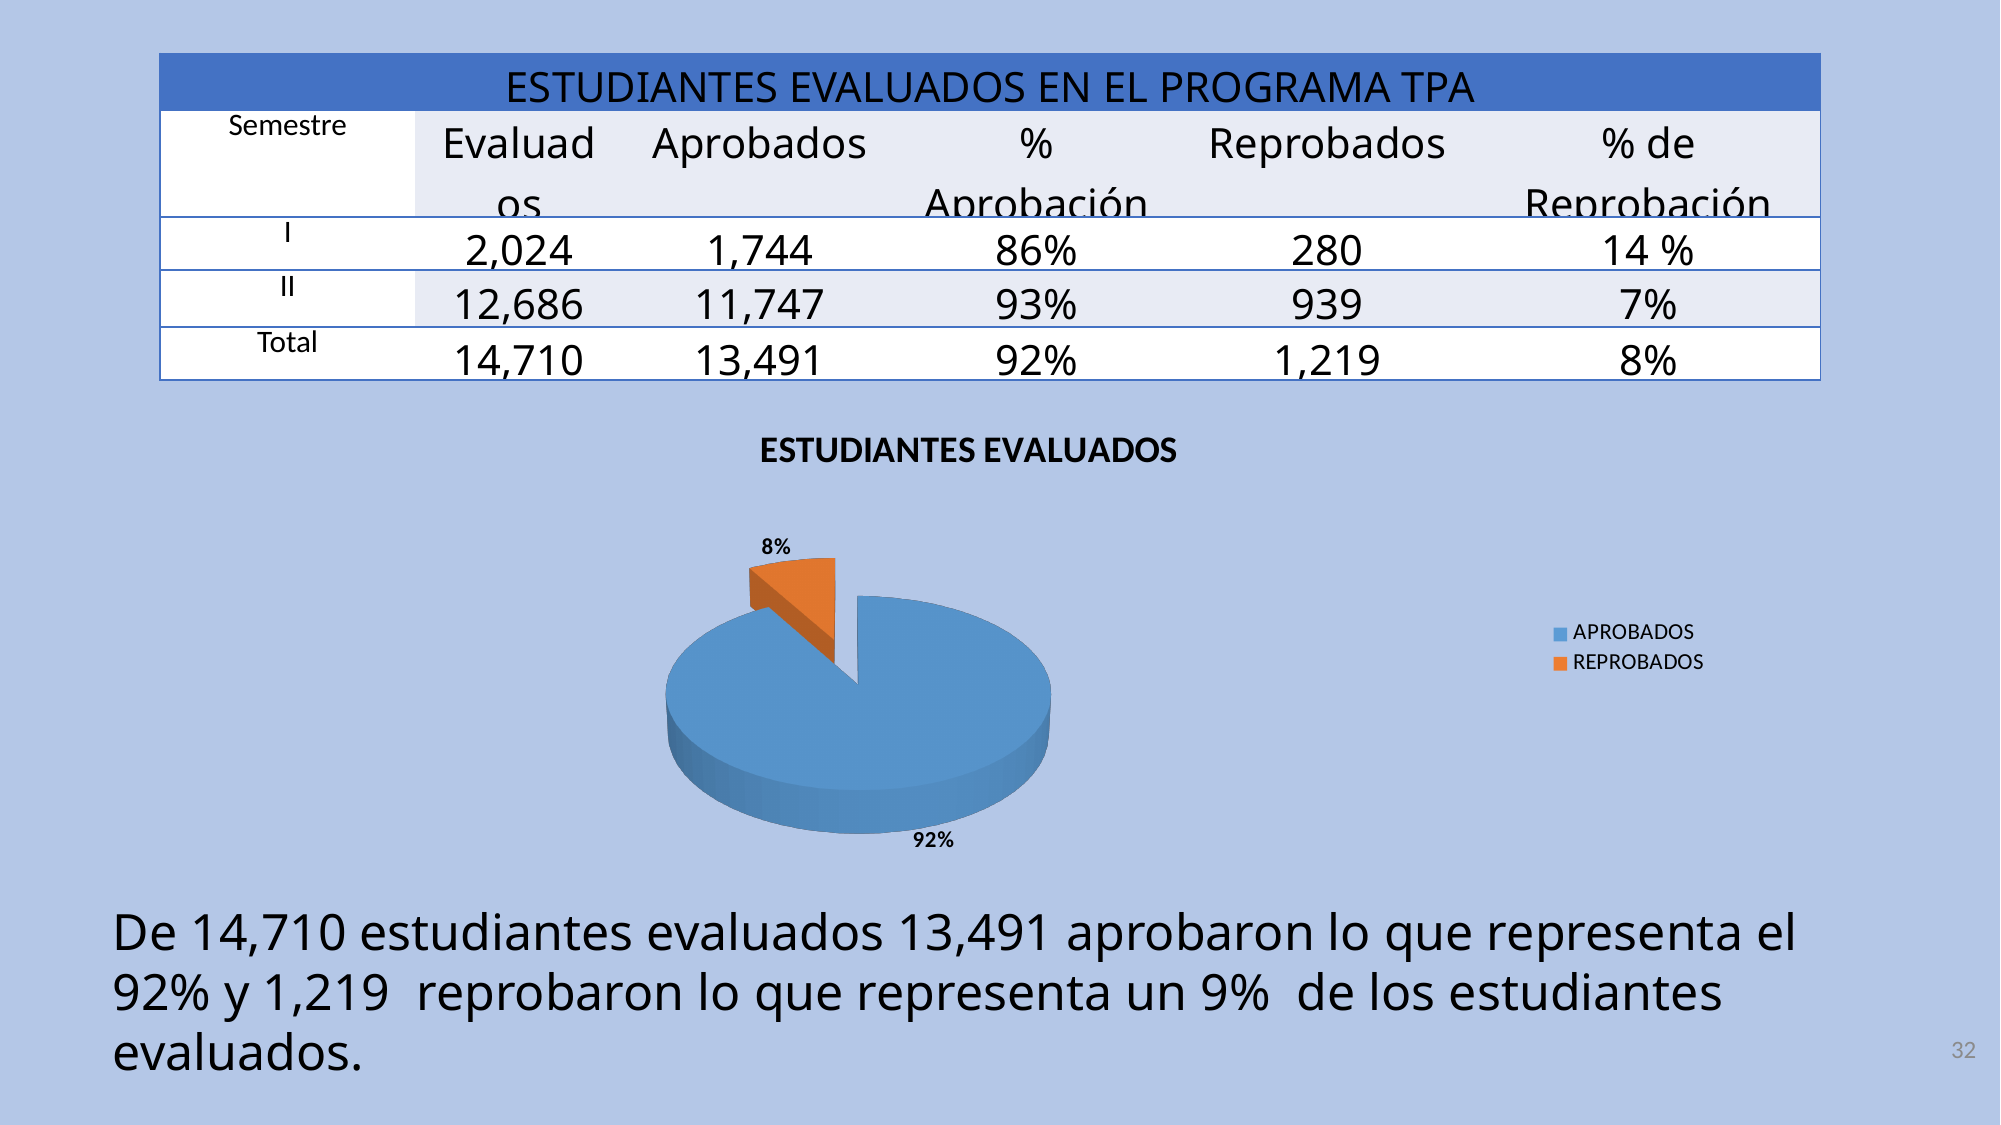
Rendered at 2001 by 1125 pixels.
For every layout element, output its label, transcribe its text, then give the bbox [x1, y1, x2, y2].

table_cell 93% [896, 271, 1178, 326]
table_header ESTUDIANTES EVALUADOS EN EL PROGRAMA TPA [161, 54, 1820, 109]
table_cell 11,747 [624, 271, 896, 326]
table_cell 2,024 [415, 218, 624, 269]
table_cell 92% [896, 328, 1178, 379]
table_cell 13,491 [624, 328, 896, 379]
table_cell Total [161, 328, 415, 379]
table_cell Aprobados [624, 111, 896, 216]
table_cell 14 % [1477, 218, 1820, 269]
table_cell 7% [1477, 271, 1820, 326]
table_cell I [161, 218, 415, 269]
table_cell 12,686 [415, 271, 624, 326]
table_cell 1,219 [1178, 328, 1477, 379]
table_cell 280 [1178, 218, 1477, 269]
table_cell % Aprobación [896, 111, 1178, 216]
table_cell 1,744 [624, 218, 896, 269]
table_cell 14,710 [415, 328, 624, 379]
table_cell II [161, 271, 415, 326]
chart [212, 404, 1725, 894]
slide_number 32 [1918, 1014, 1992, 1084]
table_cell Evaluados [415, 111, 624, 216]
table_cell % de Reprobación [1477, 111, 1820, 216]
text_box De 14,710 estudiantes evaluados 13,491 aprobaron lo que representa el 92% y 1,219 reprobaron lo que representa un 9% de los estudiantes evaluados. [98, 893, 1918, 1125]
table_cell Semestre [161, 111, 415, 216]
table_cell 86% [896, 218, 1178, 269]
table_cell Reprobados [1178, 111, 1477, 216]
table_cell 939 [1178, 271, 1477, 326]
table_cell 8% [1477, 328, 1820, 379]
